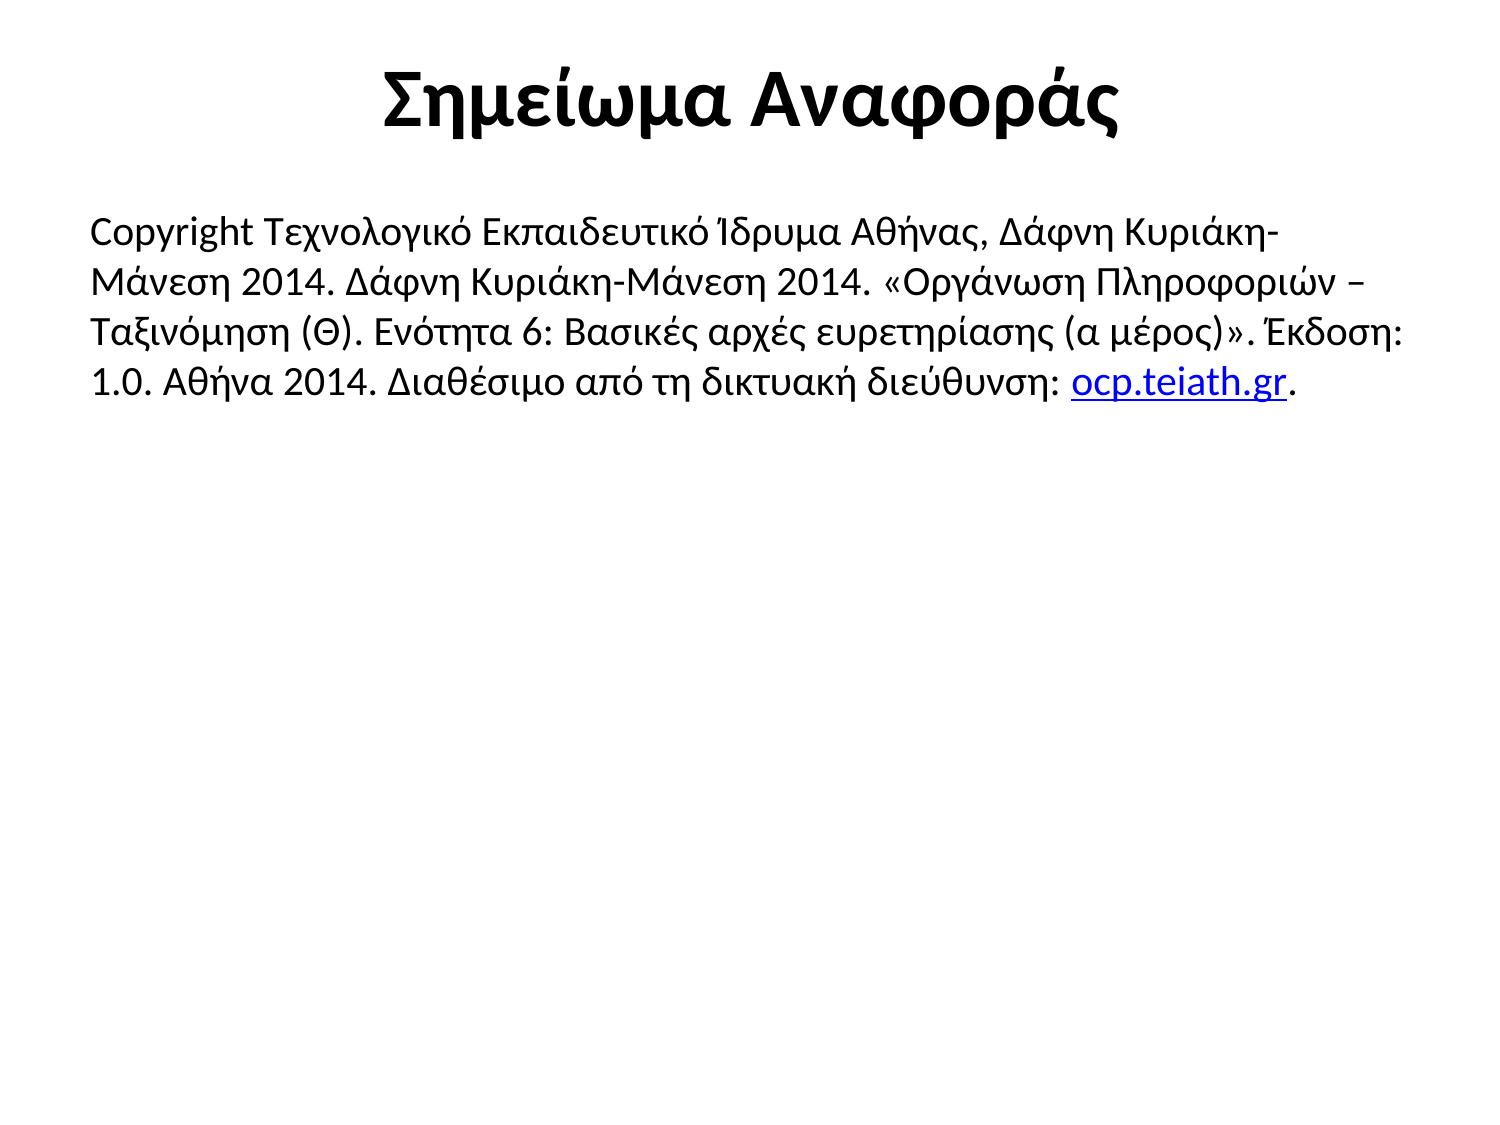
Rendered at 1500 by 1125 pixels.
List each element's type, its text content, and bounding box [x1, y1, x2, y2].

title Σημείωμα Αναφοράς [76, 19, 1427, 169]
list Copyright Τεχνολογικό Εκπαιδευτικό Ίδρυμα Αθήνας, Δάφνη Κυριάκη-Μάνεση 2014. Δάφνη Κυριάκη-Μάνεση 2014. «Οργάνωση Πληροφοριών – Ταξινόμηση (Θ). Ενότητα 6: Βασικές αρχές ευρετηρίασης (α μέρος)». Έκδοση: 1.0. Αθήνα 2014. Διαθέσιμο από τη δικτυακή διεύθυνση: ocp.teiath.gr. [75, 196, 1425, 1024]
